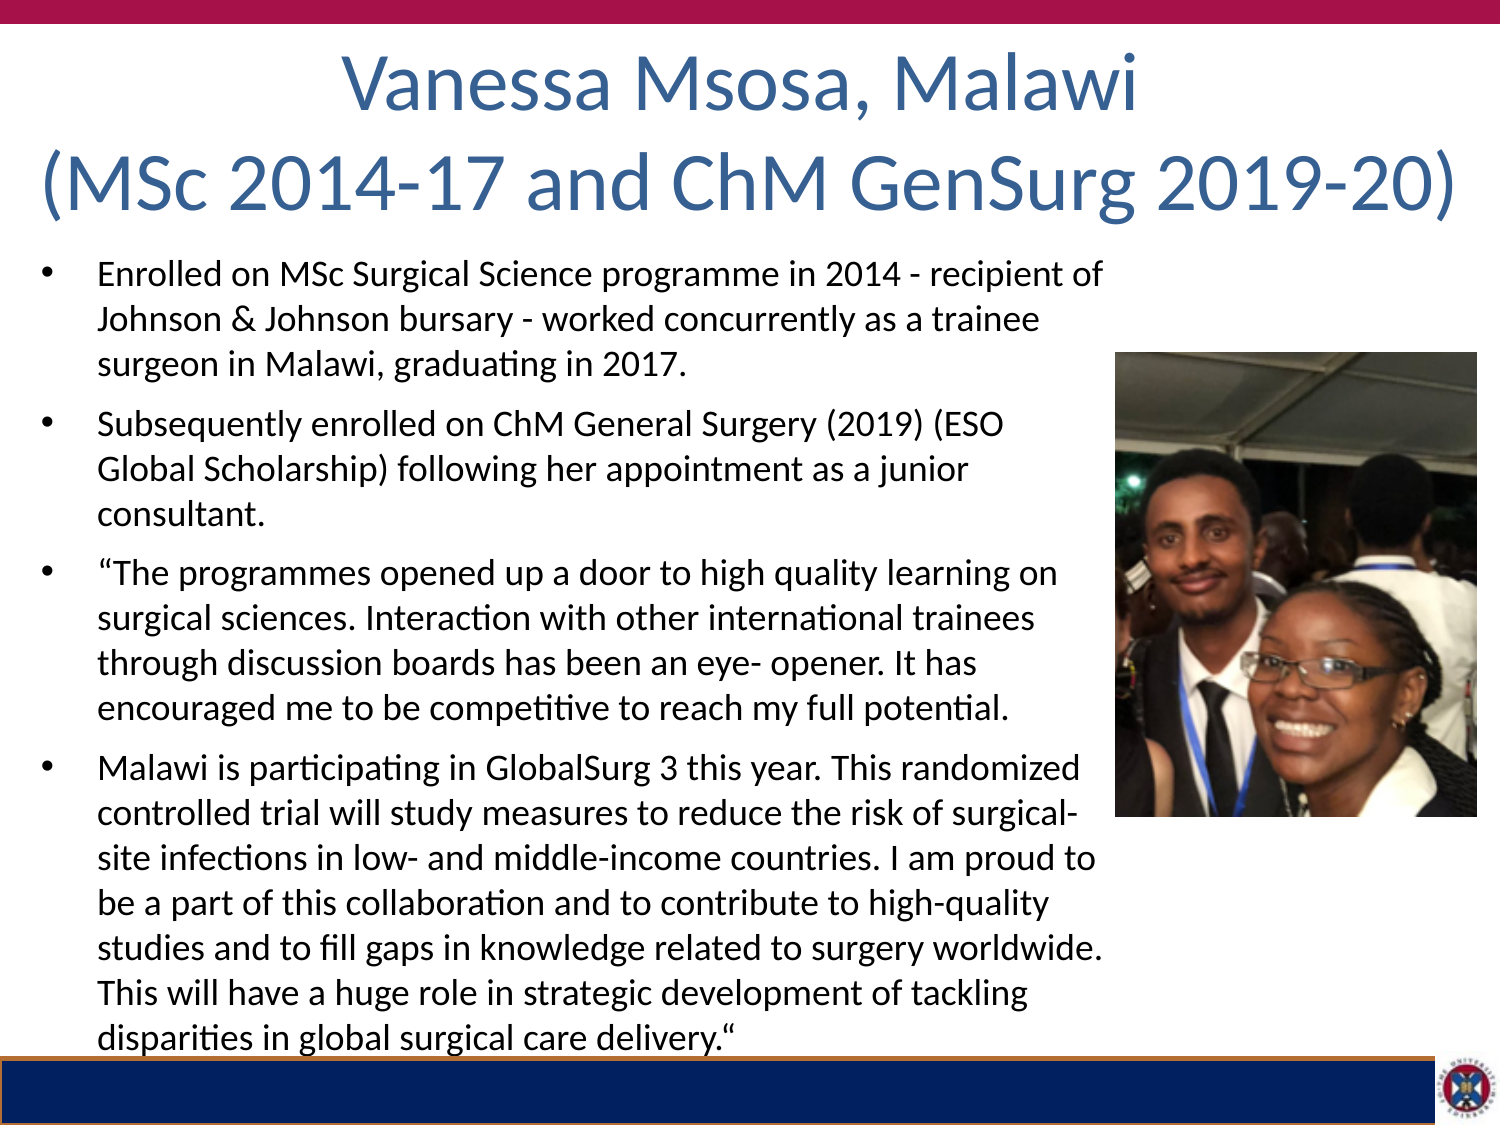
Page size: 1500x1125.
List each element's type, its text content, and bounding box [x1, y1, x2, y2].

picture [1434, 1051, 1500, 1125]
title Vanessa Msosa, Malawi (MSc 2014-17 and ChM GenSurg 2019-20) [8, 24, 1492, 256]
text_box [0, 1058, 1430, 1125]
text_box [0, 0, 1500, 24]
picture [1115, 352, 1477, 817]
list Enrolled on MSc Surgical Science programme in 2014 - recipient of Johnson & Johnson bursary - worked concurrently as a trainee surgeon in Malawi, graduating in 2017. Subsequently enrolled on ChM General Surgery (2019) (ESO Global Scholarship) following her appointment as a junior consultant. “The programmes opened up a door to high quality learning on surgical sciences. Interaction with other international trainees through discussion boards has been an eye- opener. It has encouraged me to be competitive to reach my full potential. Malawi is participating in GlobalSurg 3 this year. This randomized controlled trial will study measures to reduce the risk of surgical-site infections in low- and middle-income countries. I am proud to be a part of this collaboration and to contribute to high-quality studies and to fill gaps in knowledge related to surgery worldwide. This will have a huge role in strategic development of tackling disparities in global surgical care delivery.“ [32, 241, 1116, 1018]
